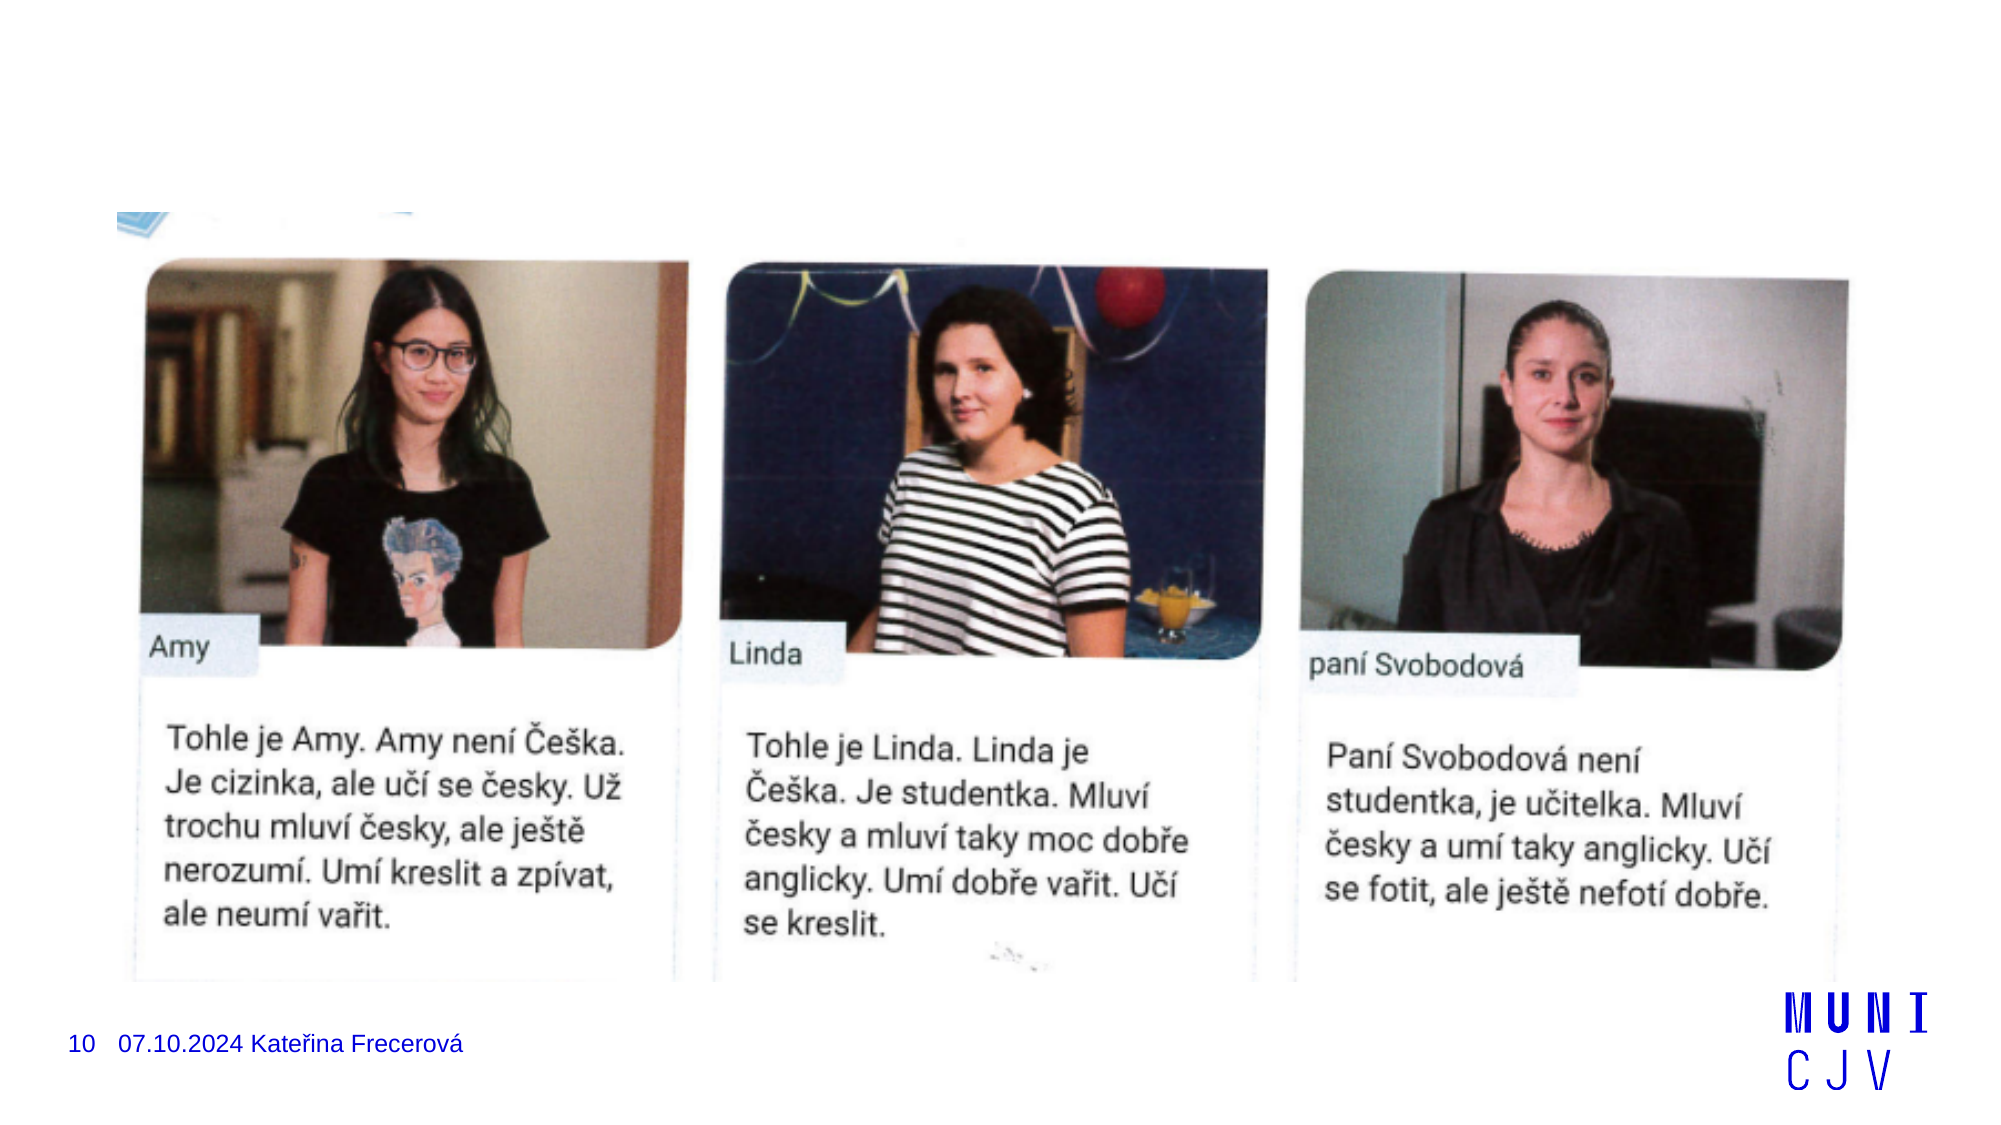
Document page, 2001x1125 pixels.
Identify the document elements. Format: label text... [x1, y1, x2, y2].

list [117, 212, 1876, 982]
slide_number 10 [67, 1021, 110, 1063]
footer 07.10.2024 Kateřina Frecerová [118, 1021, 1418, 1063]
